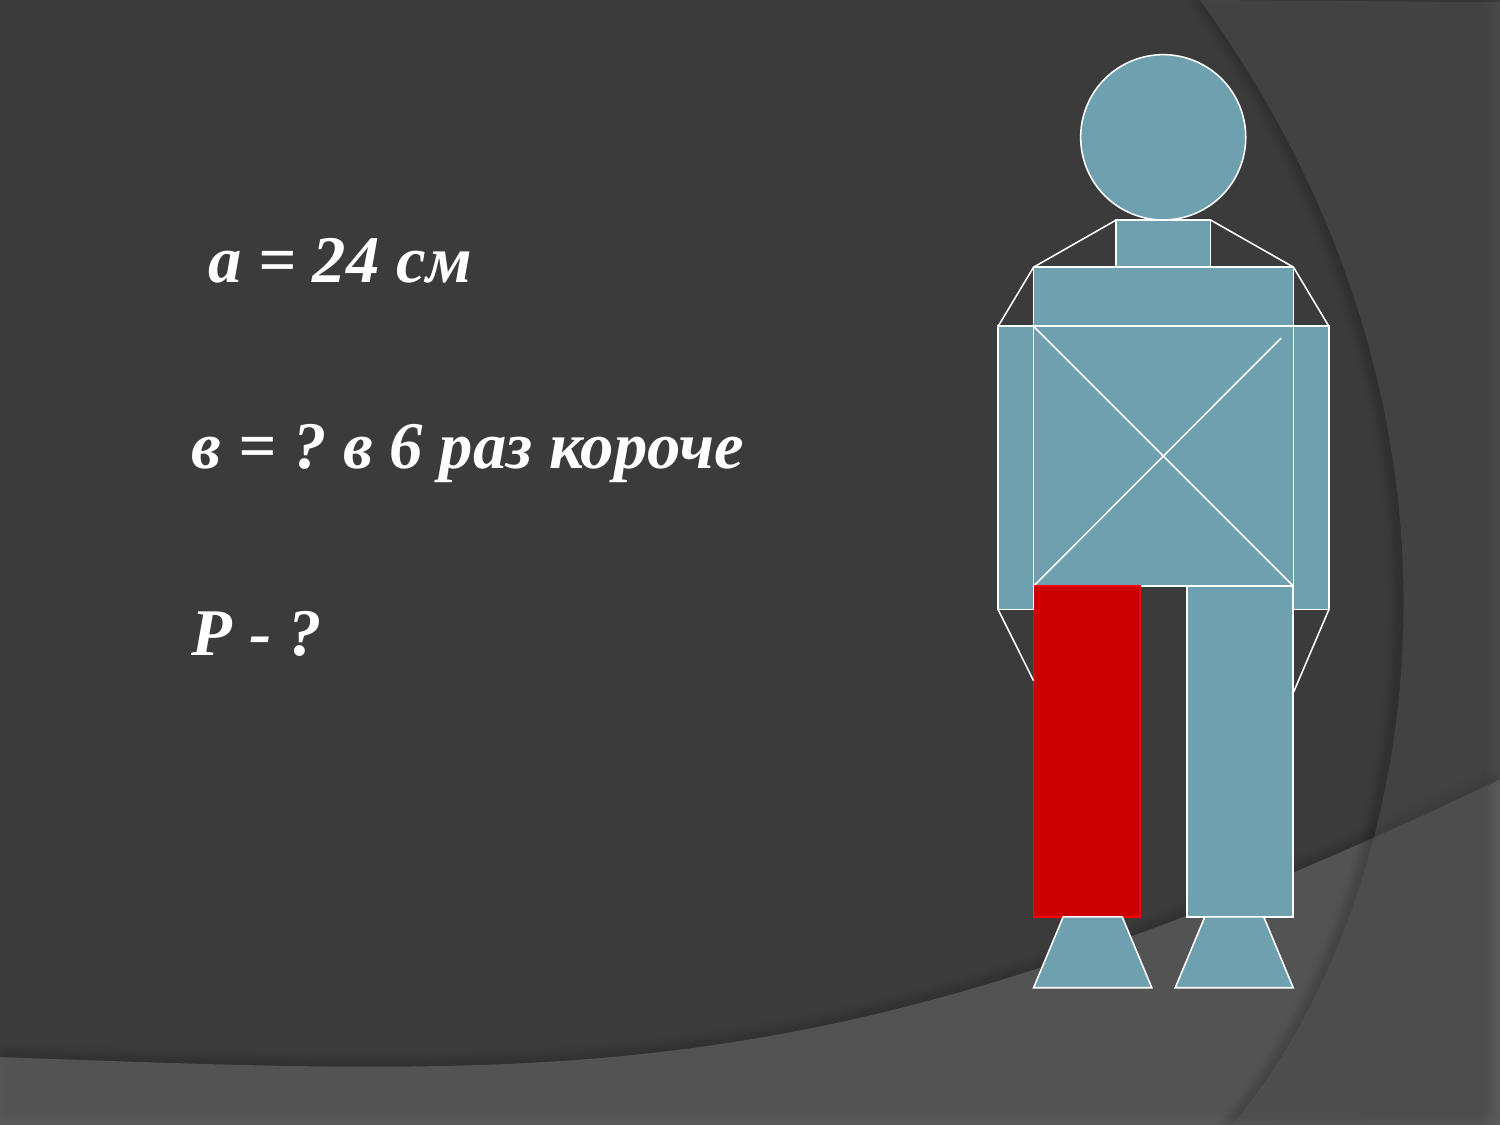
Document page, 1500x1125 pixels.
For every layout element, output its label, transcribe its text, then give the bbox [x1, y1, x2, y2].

text_box [1034, 327, 1293, 587]
text_box [1116, 219, 1211, 268]
text_box [1033, 586, 1140, 917]
text_box [998, 326, 1034, 610]
list а = 24 см в = ? в 6 раз короче Р - ? [171, 208, 834, 952]
text_box [1080, 54, 1246, 219]
text_box [1187, 586, 1294, 917]
text_box [1033, 267, 1294, 327]
text_box [1293, 326, 1329, 610]
text_box [1033, 916, 1152, 988]
text_box [1175, 916, 1294, 988]
